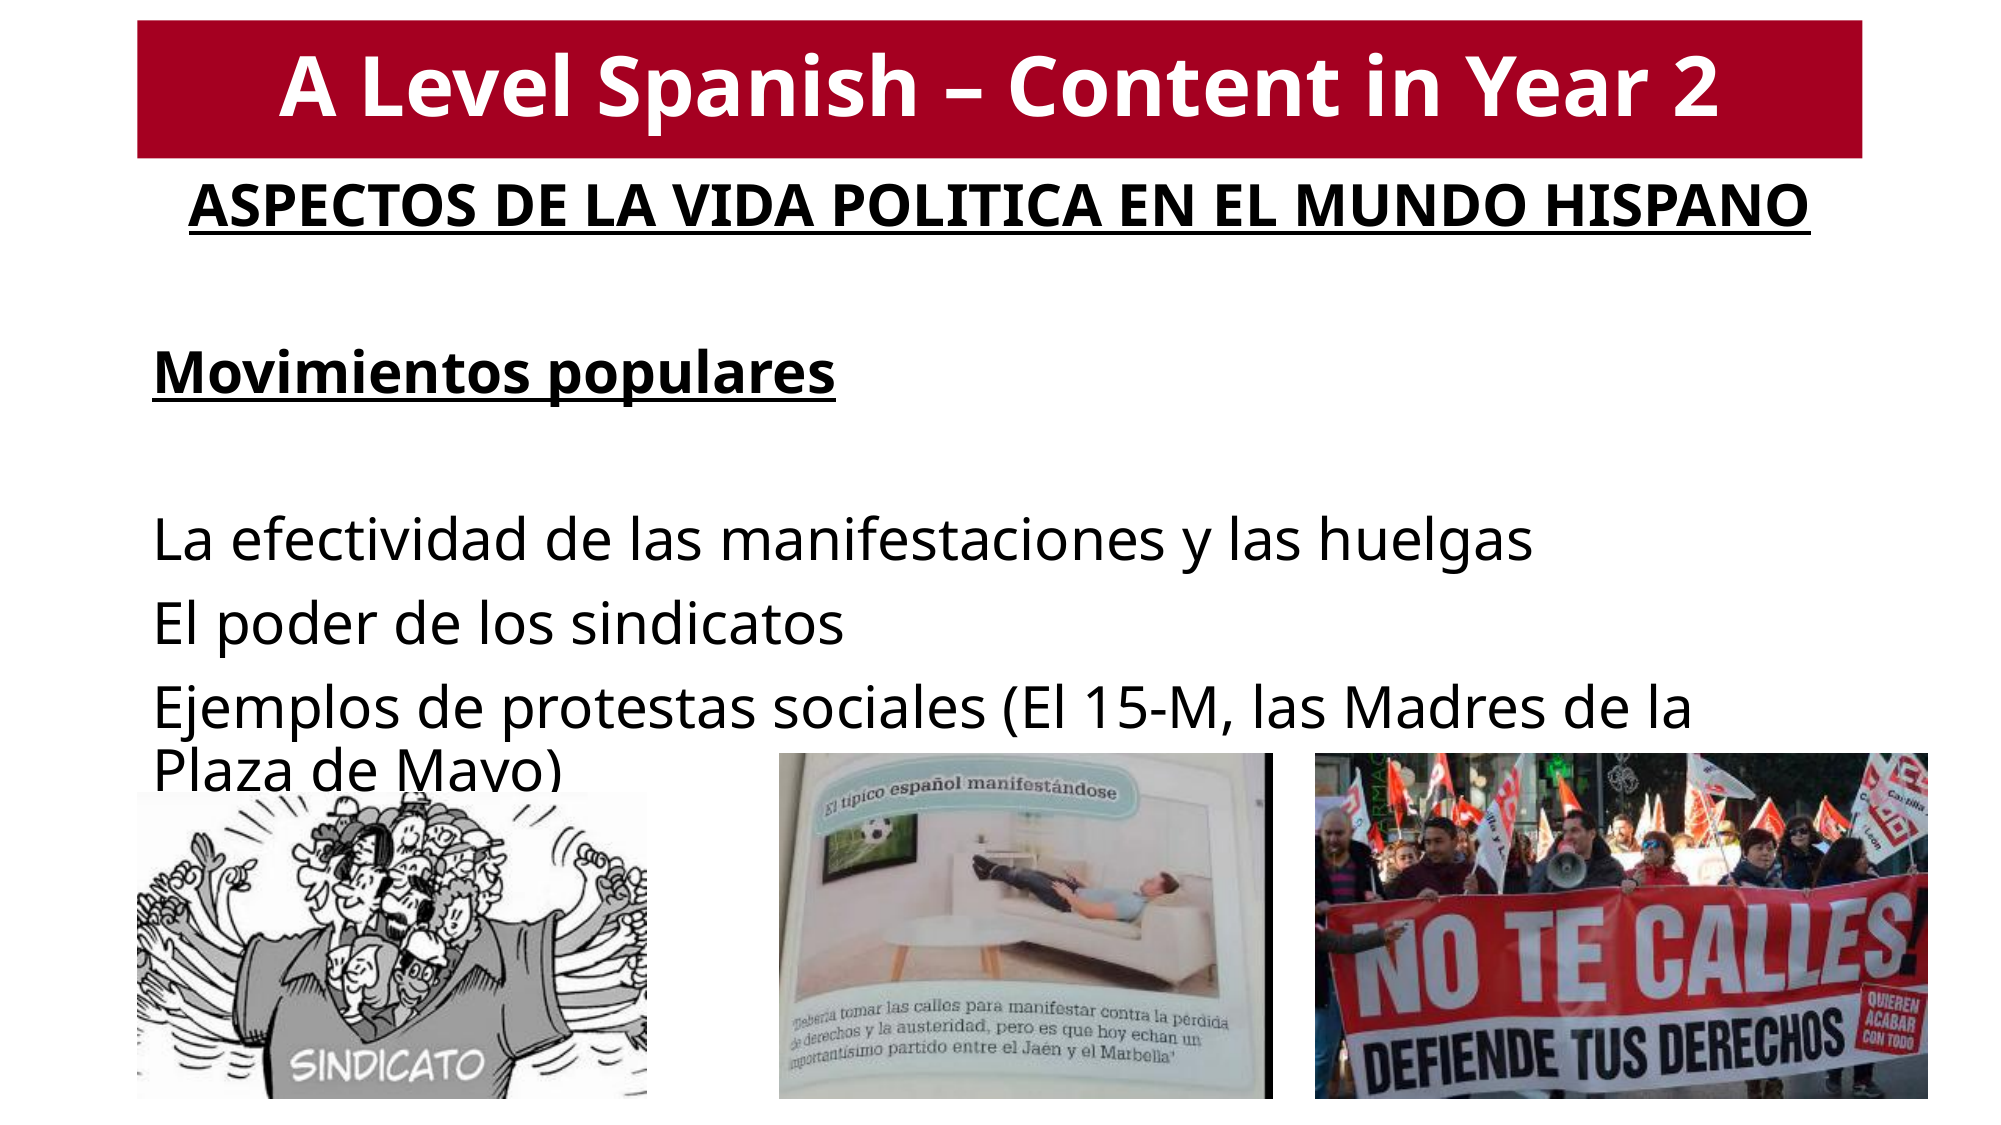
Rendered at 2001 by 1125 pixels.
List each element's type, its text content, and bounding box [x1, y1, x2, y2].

picture [1315, 753, 1928, 1099]
list ASPECTOS DE LA VIDA POLITICA EN EL MUNDO HISPANO Movimientos populares La efectividad de las manifestaciones y las huelgas El poder de los sindicatos Ejemplos de protestas sociales (El 15-M, las Madres de la Plaza de Mayo) [137, 168, 1863, 1099]
title A Level Spanish – Content in Year 2 [137, 20, 1863, 159]
picture [779, 753, 1273, 1099]
picture [137, 792, 647, 1099]
